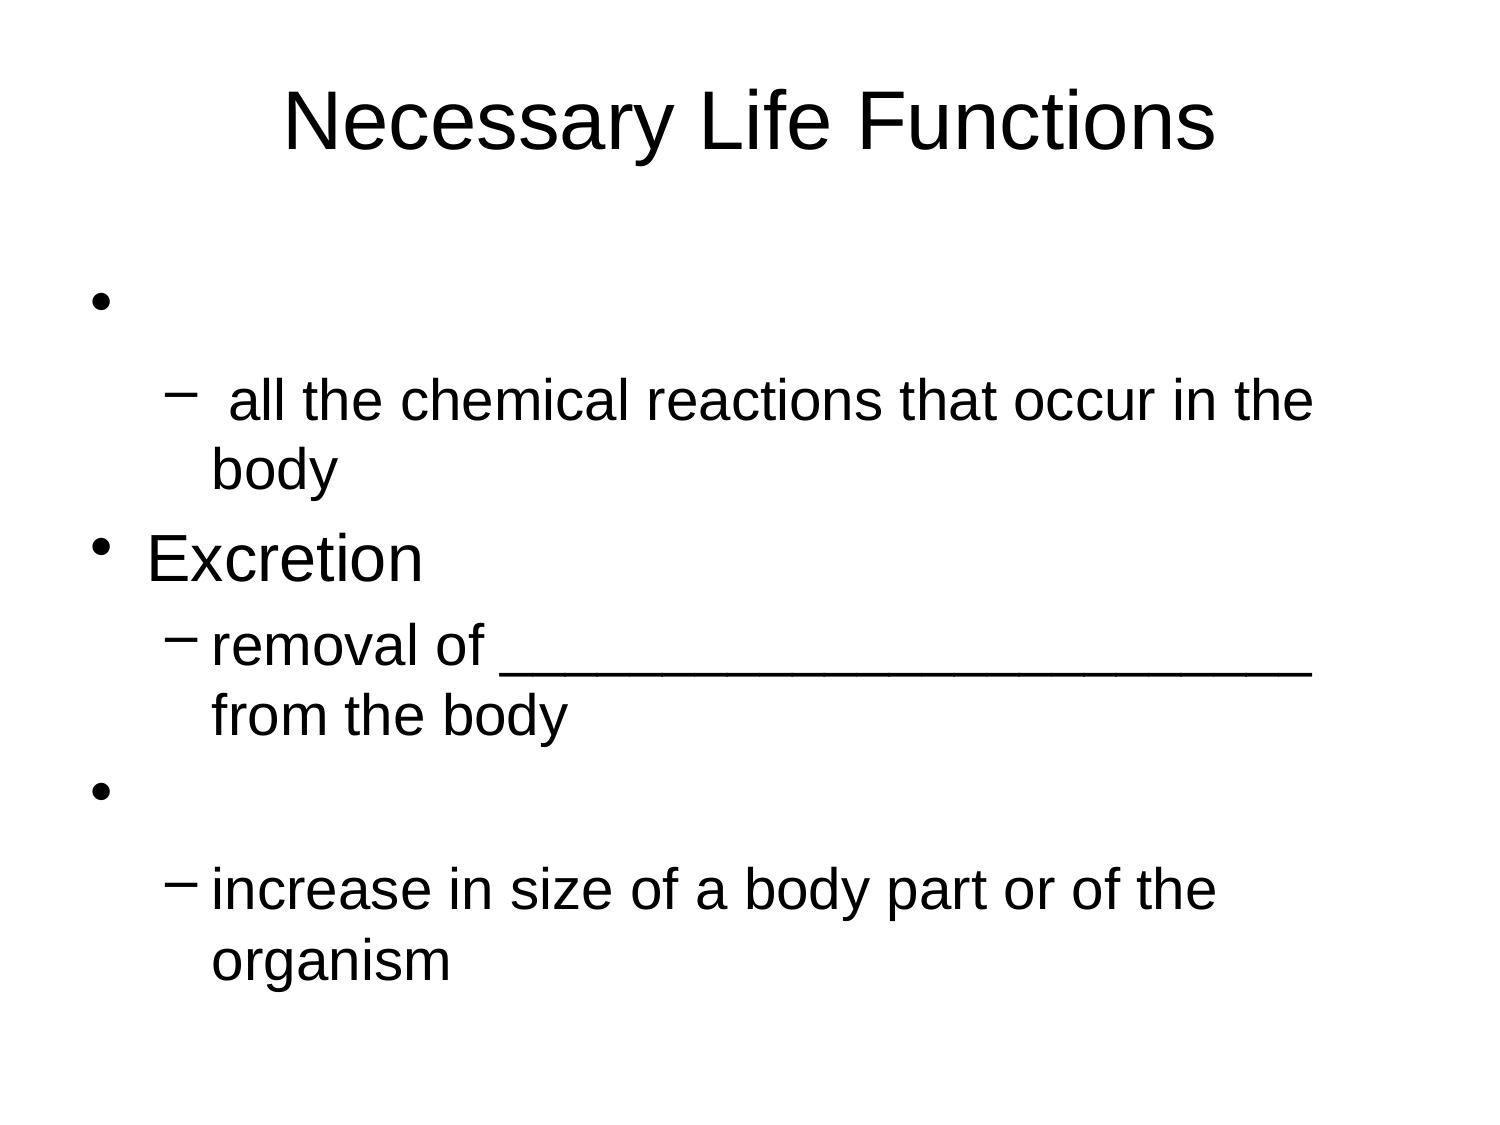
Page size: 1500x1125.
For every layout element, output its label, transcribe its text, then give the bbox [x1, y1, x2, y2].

title Necessary Life Functions [74, 44, 1426, 188]
list all the chemical reactions that occur in the body Excretion removal of _________________________ from the body increase in size of a body part or of the organism [74, 262, 1426, 1076]
